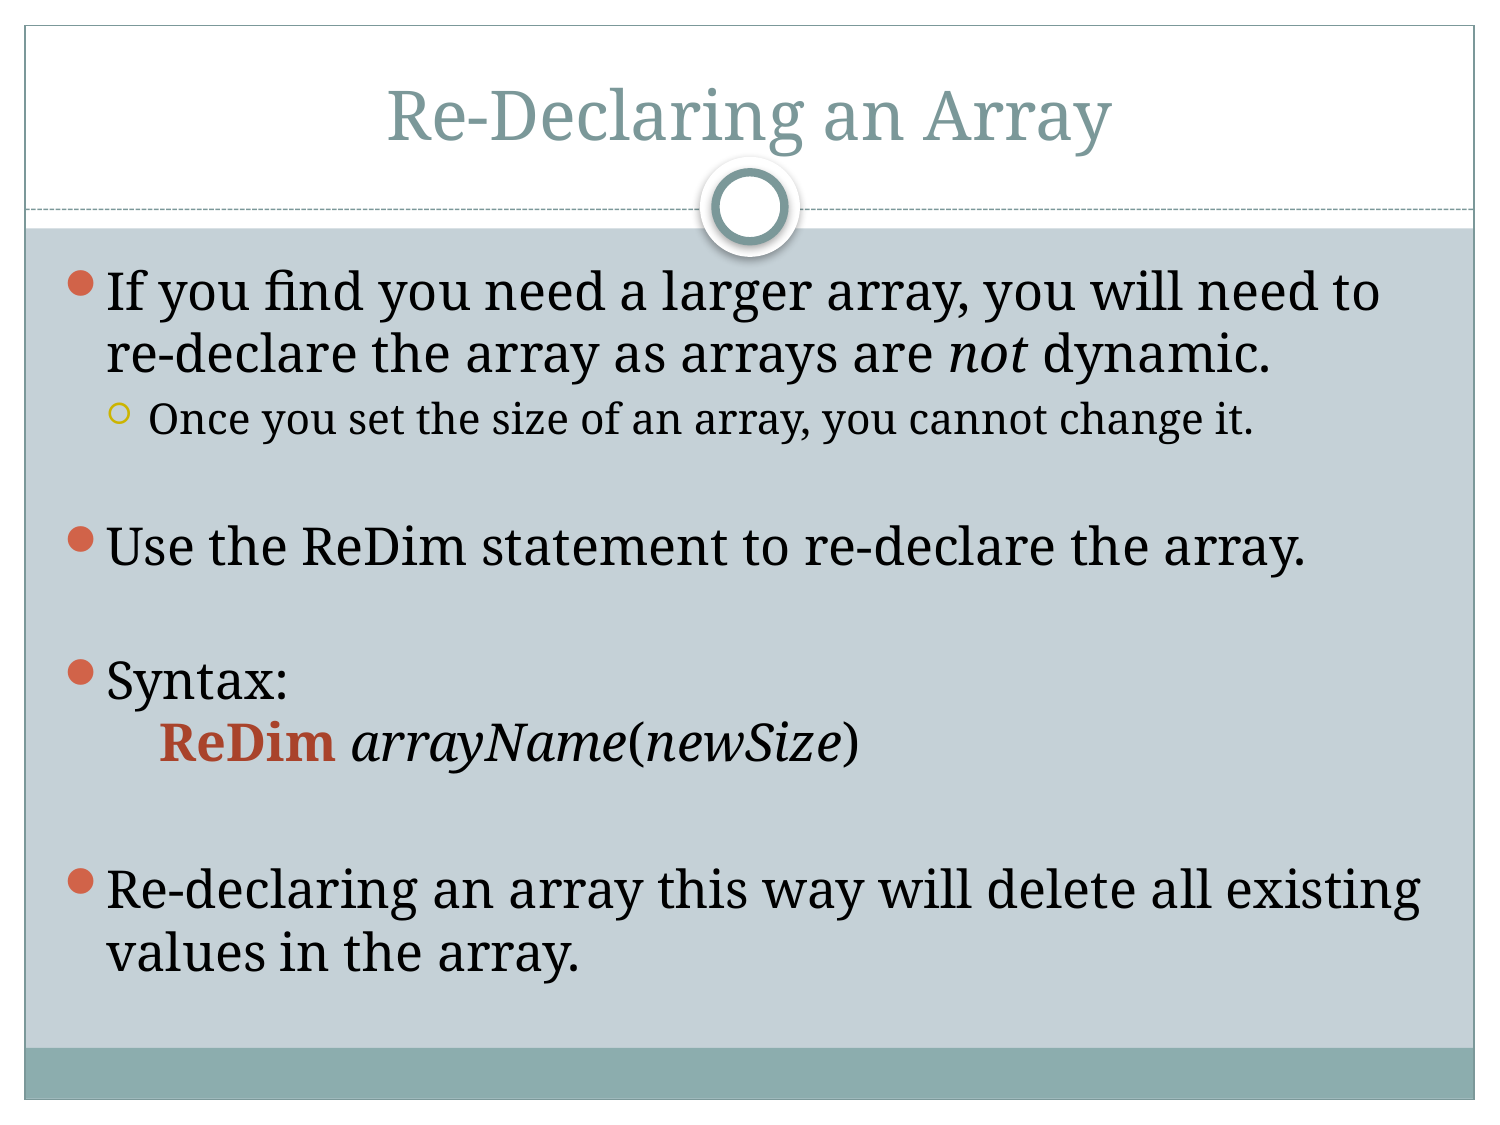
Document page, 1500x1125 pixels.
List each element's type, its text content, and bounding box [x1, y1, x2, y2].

title Re-Declaring an Array [49, 37, 1450, 162]
list If you find you need a larger array, you will need to re-declare the array as arrays are not dynamic. Once you set the size of an array, you cannot change it. Use the ReDim statement to re-declare the array. Syntax: ReDim arrayName(newSize) Re-declaring an array this way will delete all existing values in the array. [49, 250, 1445, 1001]
